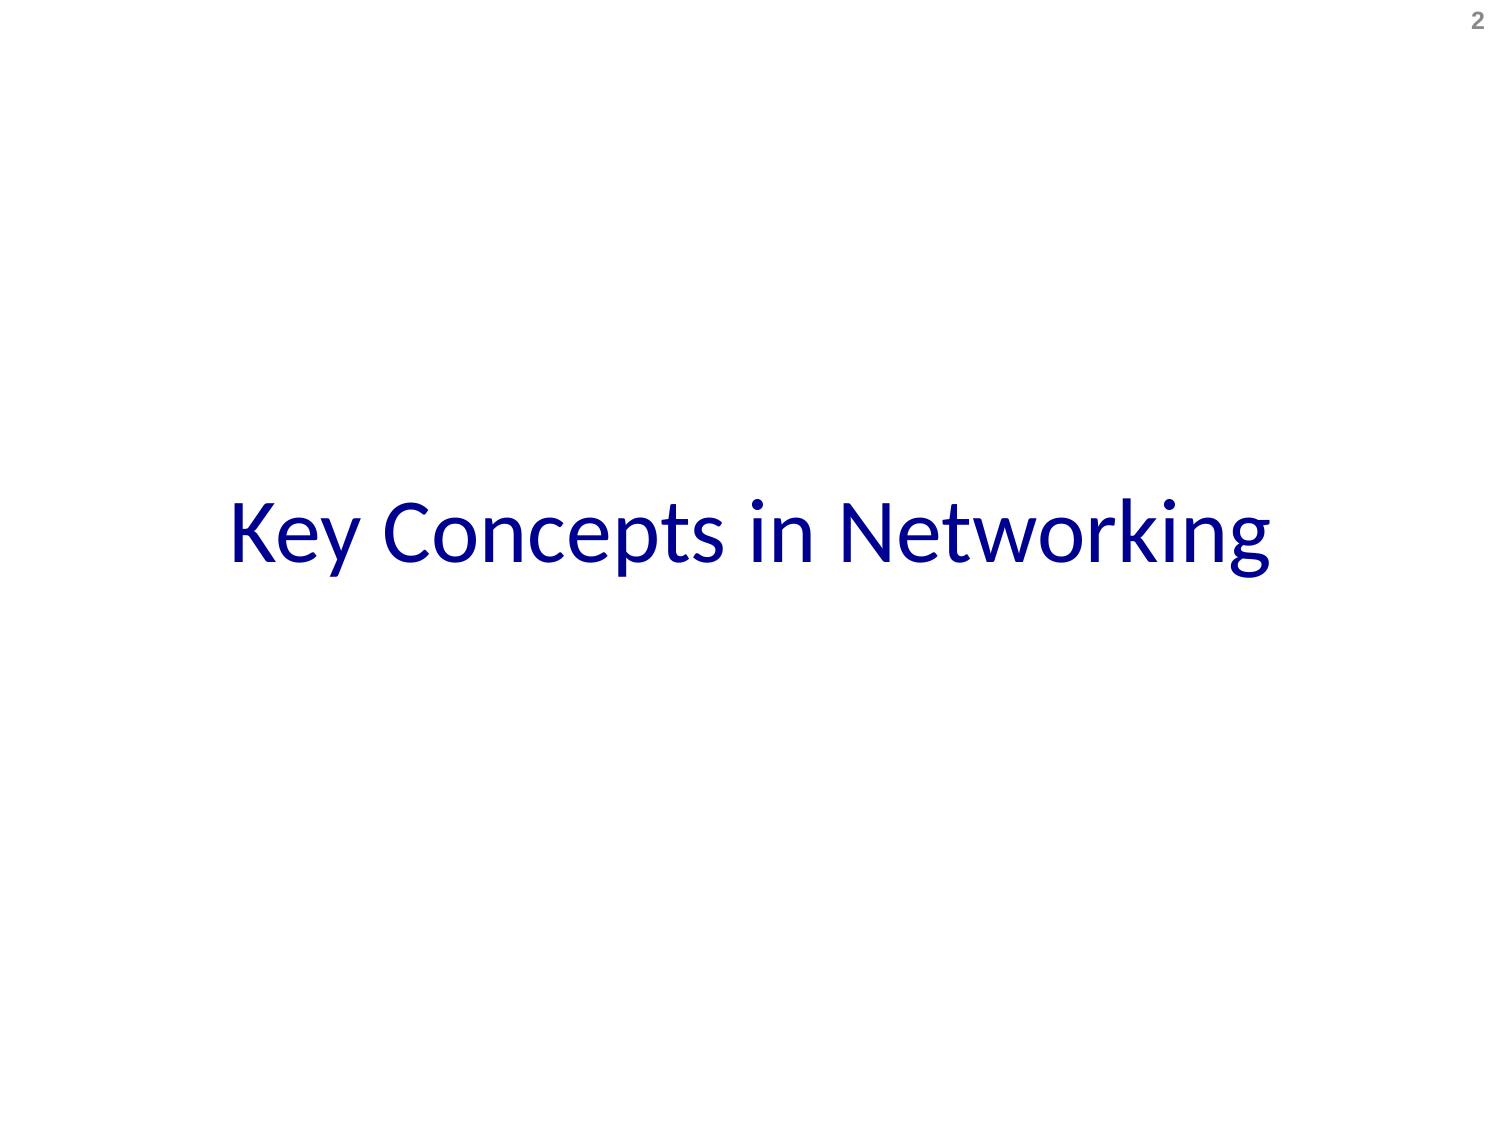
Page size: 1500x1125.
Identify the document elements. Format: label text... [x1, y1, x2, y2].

slide_number 2 [1149, 0, 1500, 50]
title Key Concepts in Networking [113, 404, 1389, 647]
